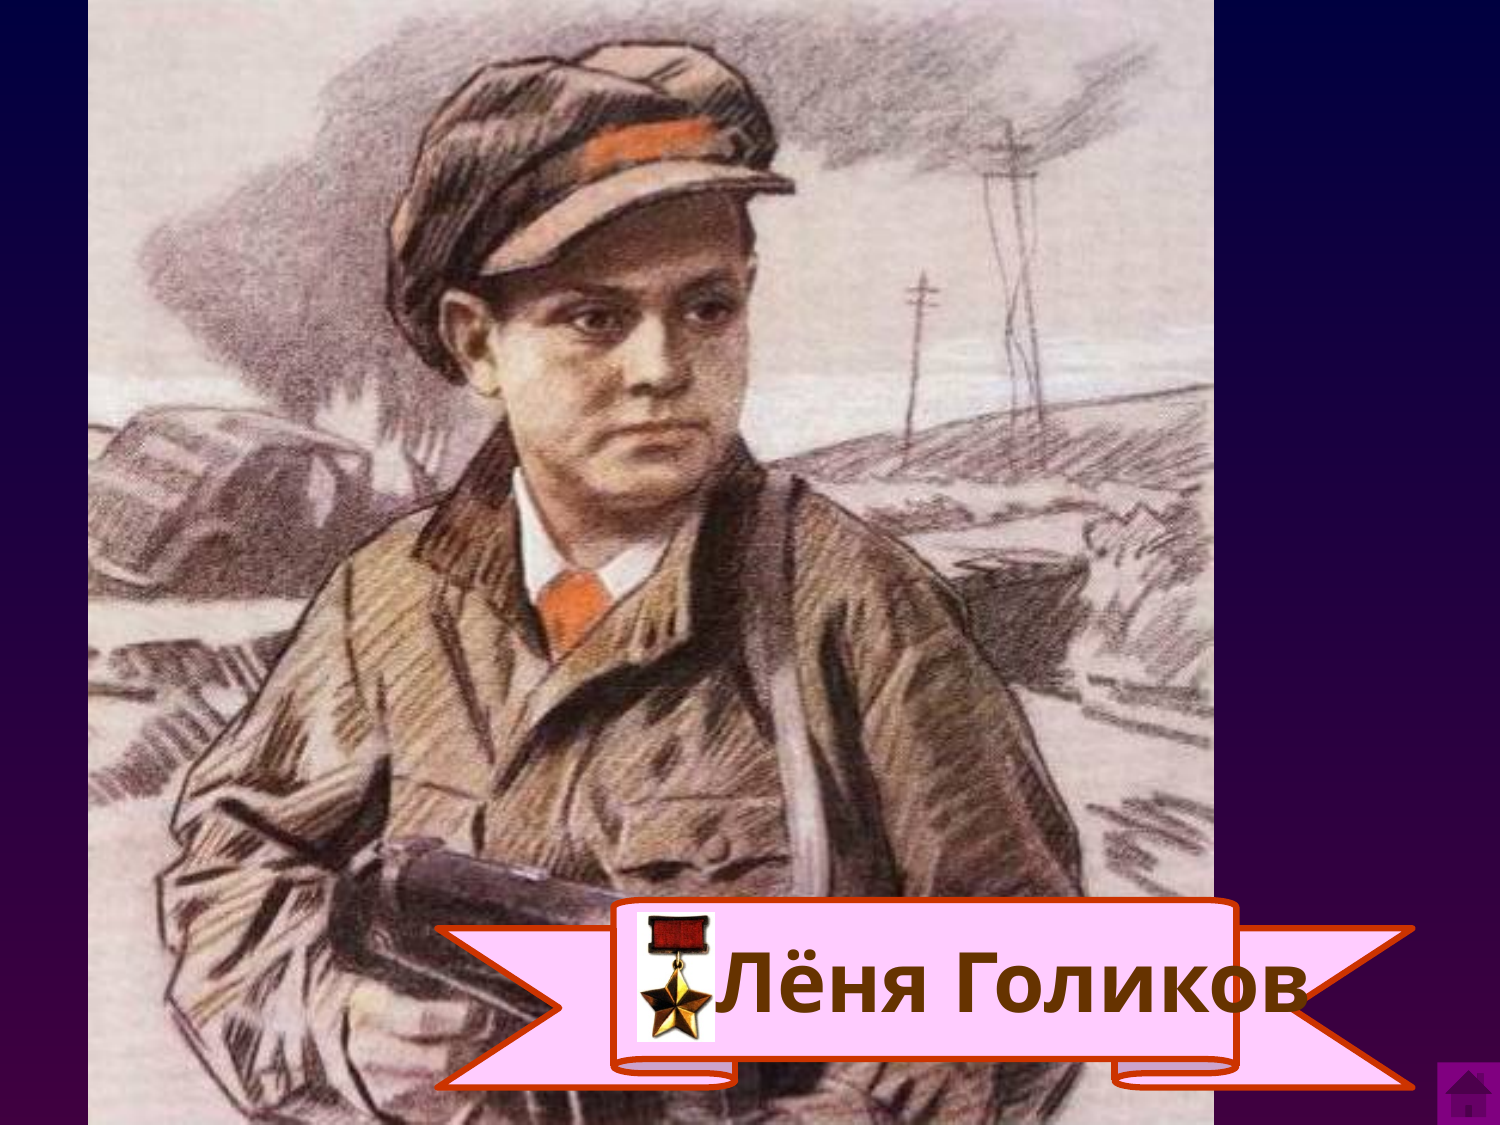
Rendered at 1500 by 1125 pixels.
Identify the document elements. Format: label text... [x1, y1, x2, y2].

picture [88, 0, 1214, 1125]
text_box [1437, 1062, 1500, 1125]
text_box Лёня Голиков [1219, 900, 1413, 1088]
